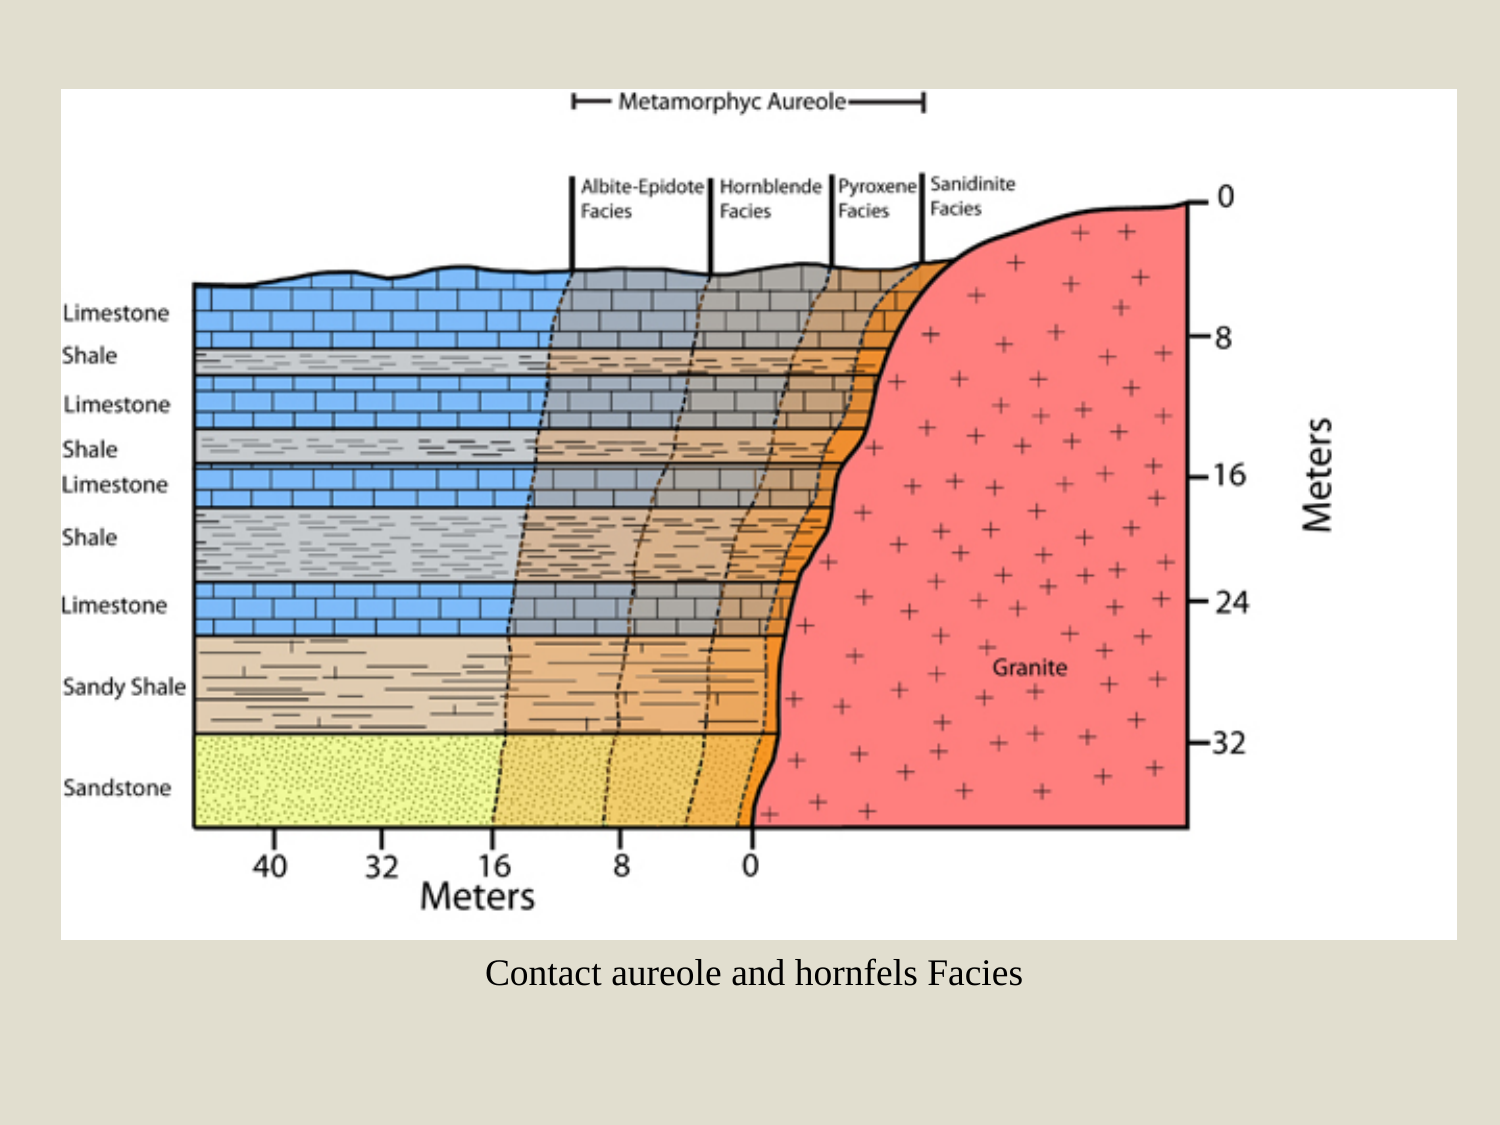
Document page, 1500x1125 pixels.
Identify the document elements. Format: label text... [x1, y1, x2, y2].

picture [61, 89, 1457, 940]
text_box Contact aureole and hornfels Facies [460, 948, 1040, 1001]
